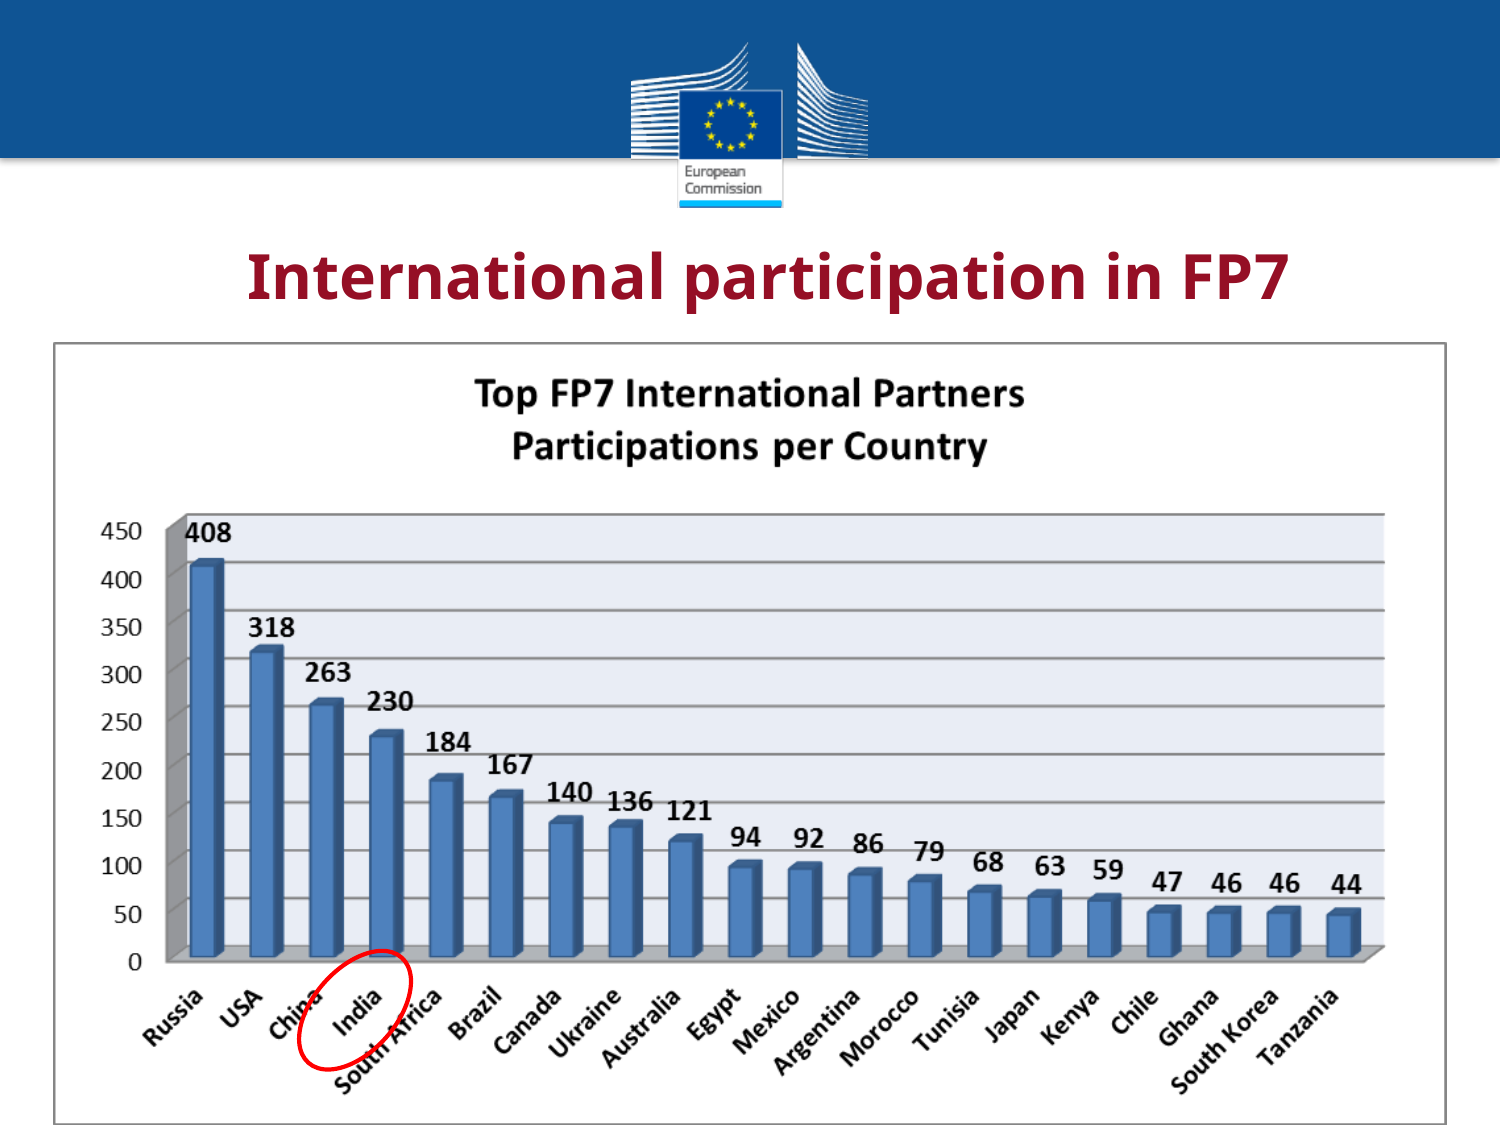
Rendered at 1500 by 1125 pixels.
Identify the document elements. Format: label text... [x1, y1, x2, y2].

picture [52, 341, 1448, 1125]
picture [631, 75, 868, 208]
title International participation in FP7 [64, 219, 1416, 330]
text_box [0, 1, 1500, 75]
